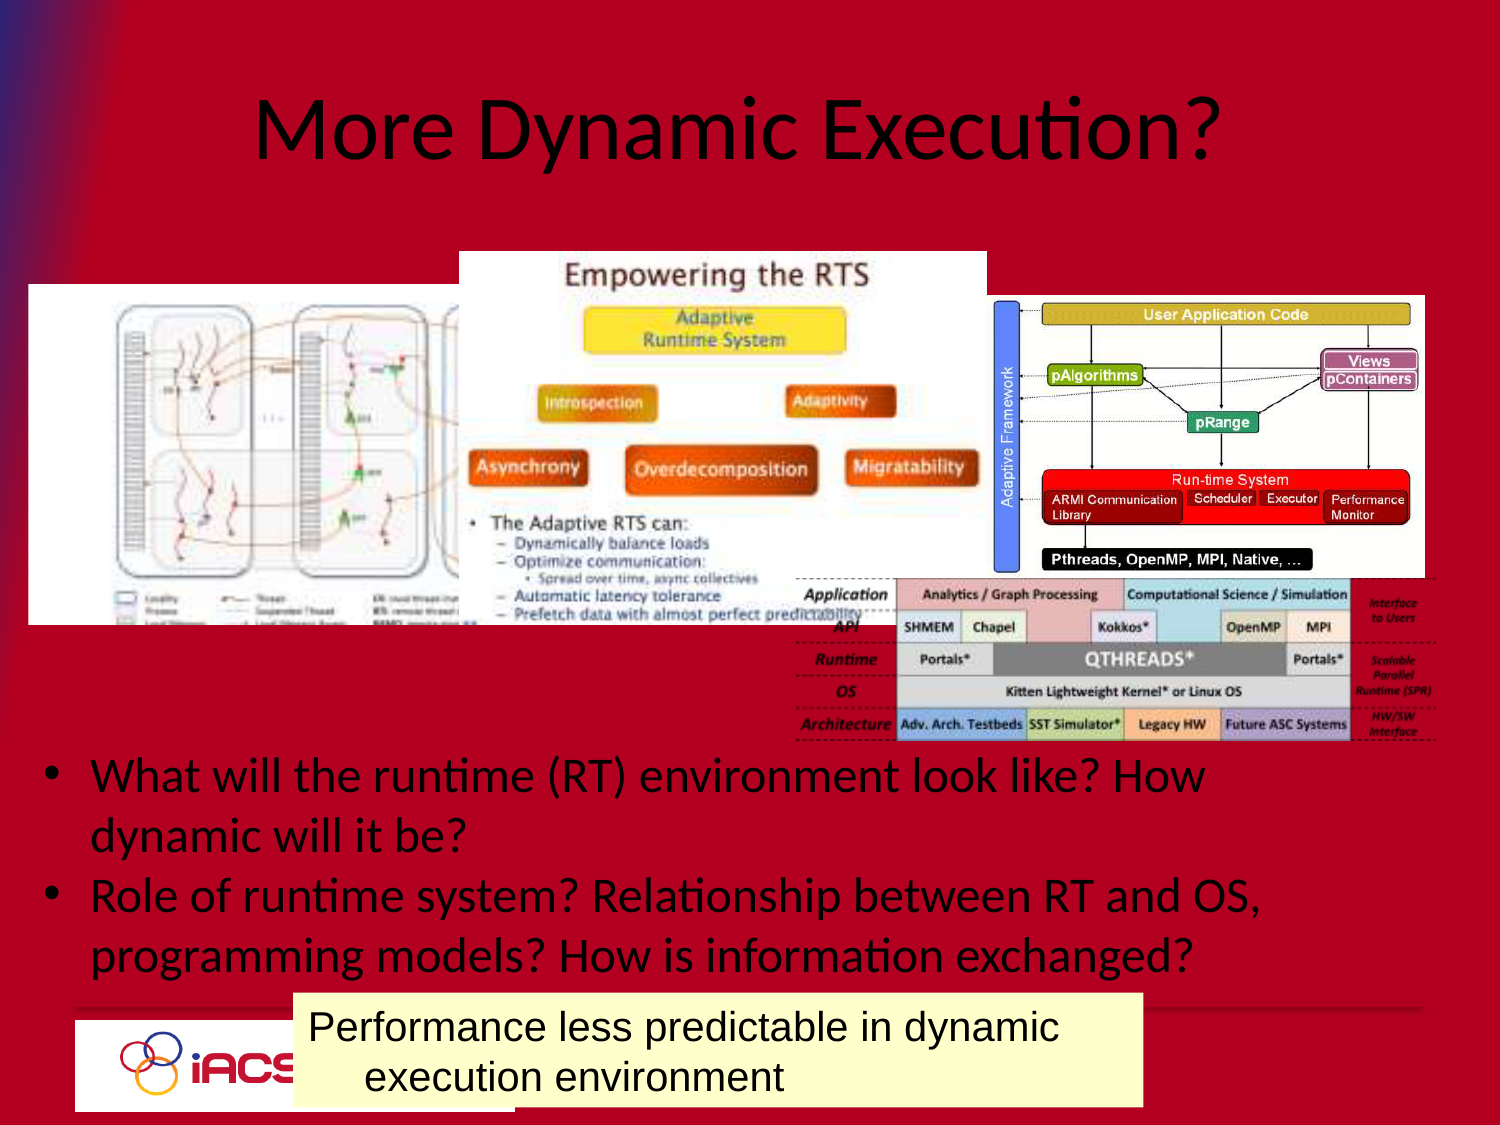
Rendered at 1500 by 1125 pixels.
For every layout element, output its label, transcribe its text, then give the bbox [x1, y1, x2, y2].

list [28, 284, 454, 625]
title More Dynamic Execution? [75, 29, 1425, 217]
text_box What will the runtime (RT) environment look like? How dynamic will it be? Role of runtime system? Relationship between RT and OS, programming models? How is information exchanged? [28, 735, 1341, 990]
picture [459, 250, 1437, 742]
text_box Performance less predictable in dynamic execution environment [293, 992, 1144, 1108]
picture [75, 1020, 515, 1112]
